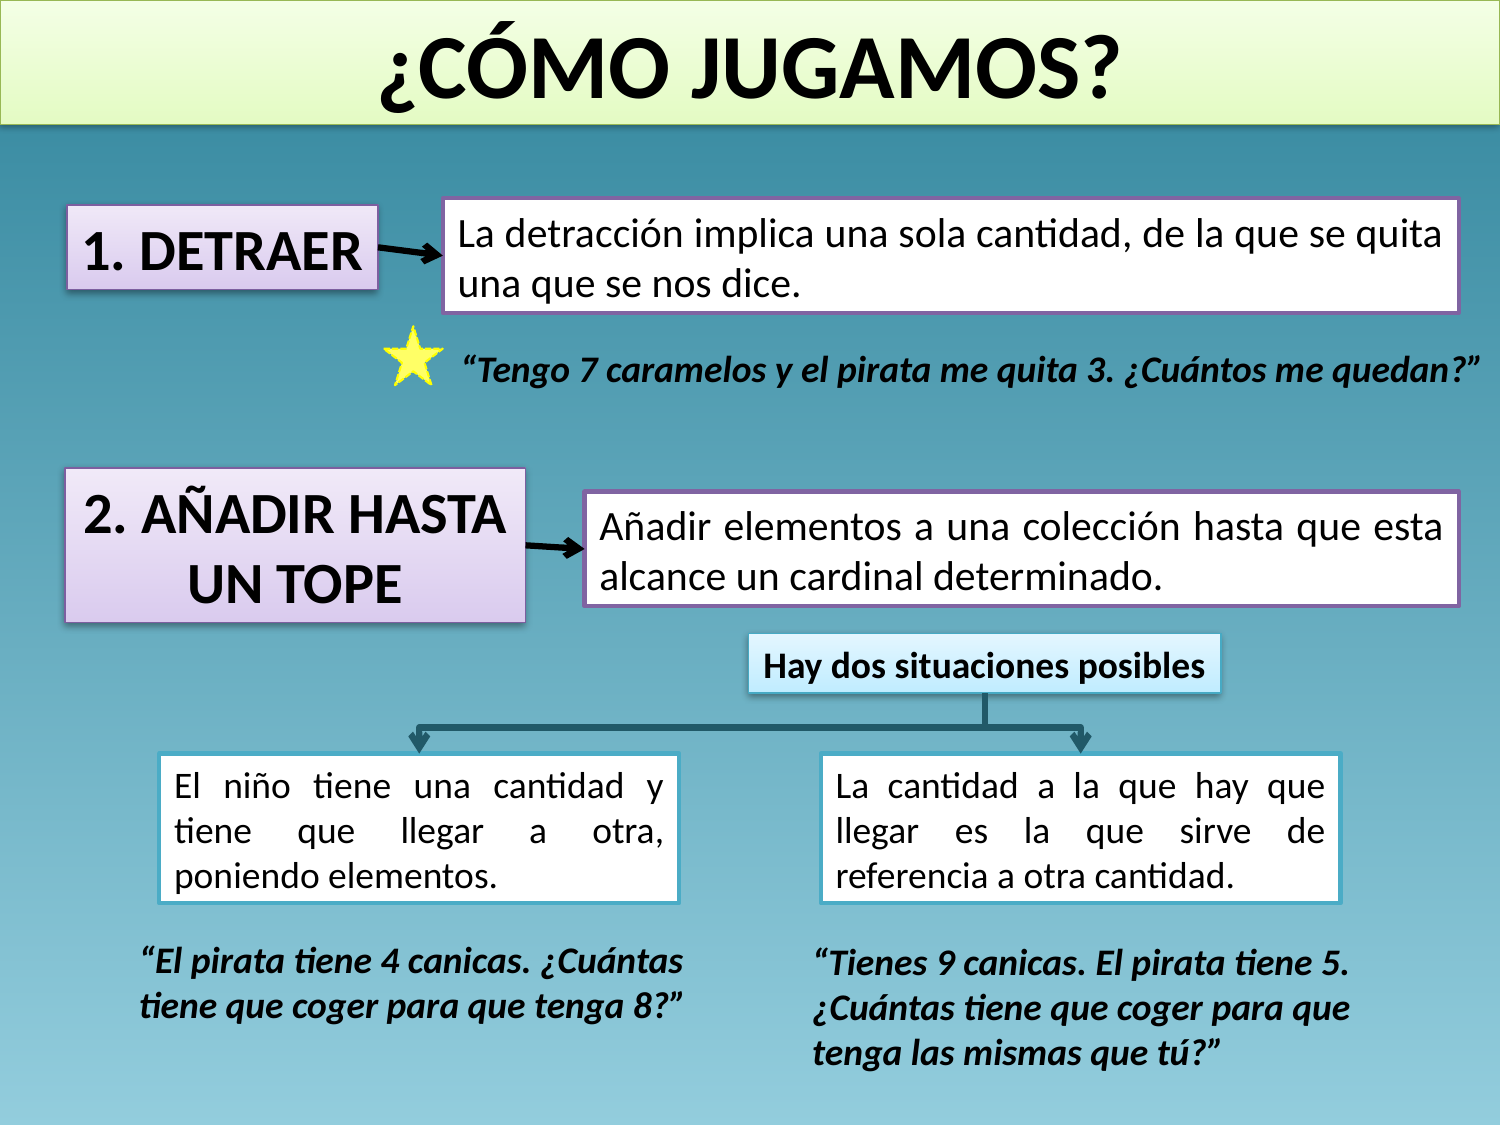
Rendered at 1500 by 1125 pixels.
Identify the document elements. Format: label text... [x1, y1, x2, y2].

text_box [379, 247, 444, 257]
text_box “Tienes 9 canicas. El pirata tiene 5. ¿Cuántas tiene que coger para que tenga las mismas que tú?” [797, 930, 1388, 1081]
text_box [382, 324, 445, 387]
text_box “Tengo 7 caramelos y el pirata me quita 3. ¿Cuántos me quedan?” [445, 338, 1500, 398]
text_box 2. AÑADIR HASTA UN TOPE [64, 467, 526, 623]
text_box “El pirata tiene 4 canicas. ¿Cuántas tiene que coger para que tenga 8?” [123, 928, 727, 1034]
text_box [1002, 675, 1063, 772]
text_box 1. DETRAER [66, 204, 379, 290]
text_box Añadir elementos a una colección hasta que esta alcance un cardinal determinado. [736, 489, 1461, 608]
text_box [671, 440, 733, 1007]
text_box ¿CÓMO JUGAMOS? [0, 0, 1500, 125]
text_box La detracción implica una sola cantidad, de la que se quita una que se nos dice. [441, 196, 1461, 315]
text_box La cantidad a la que hay que llegar es la que sirve de referencia a otra cantidad. [819, 751, 1343, 905]
text_box El niño tiene una cantidad y tiene que llegar a otra, poniendo elementos. [157, 751, 666, 905]
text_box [525, 545, 585, 550]
text_box Añadir elementos a una colección hasta que esta alcance un cardinal determinado. [582, 489, 666, 608]
text_box Hay dos situaciones posibles [748, 633, 1222, 694]
